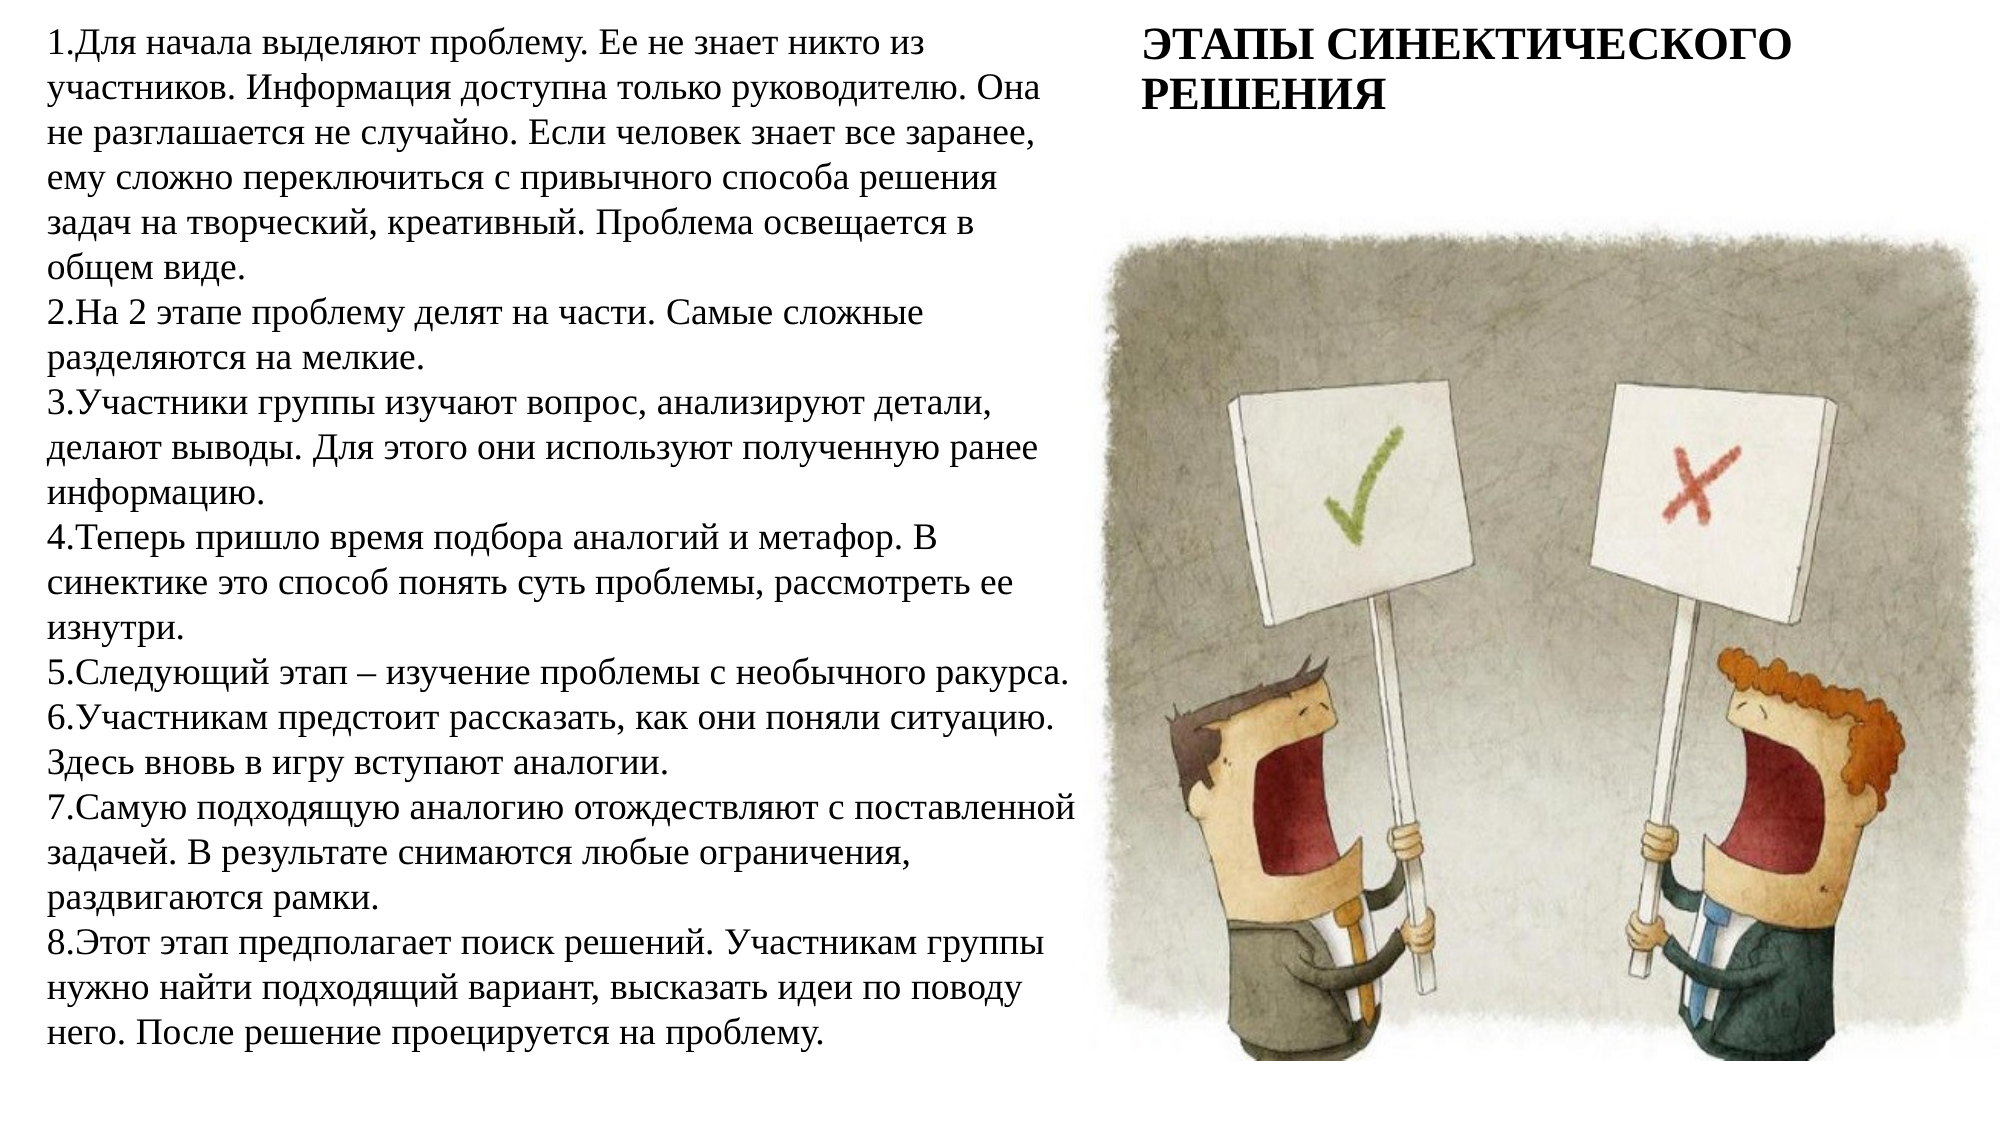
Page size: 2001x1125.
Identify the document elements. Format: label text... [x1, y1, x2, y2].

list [1083, 206, 2000, 1061]
title ЭТАПЫ СИНЕКТИЧЕСКОГО РЕШЕНИЯ [1126, 9, 1939, 185]
text_box 1.Для начала выделяют проблему. Ее не знает никто из участников. Информация доступна только руководителю. Она не разглашается не случайно. Если человек знает все заранее, ему сложно переключиться с привычного способа решения задач на творческий, креативный. Проблема освещается в общем виде. 2.На 2 этапе проблему делят на части. Самые сложные разделяются на мелкие. 3.Участники группы изучают вопрос, анализируют детали, делают выводы. Для этого они используют полученную ранее информацию. 4.Теперь пришло время подбора аналогий и метафор. В синектике это способ понять суть проблемы, рассмотреть ее изнутри. 5.Следующий этап – изучение проблемы с необычного ракурса. 6.Участникам предстоит рассказать, как они поняли ситуацию. Здесь вновь в игру вступают аналогии. 7.Самую подходящую аналогию отождествляют с поставленной задачей. В результате снимаются любые ограничения, раздвигаются рамки. 8.Этот этап предполагает поиск решений. Участникам группы нужно найти подходящий вариант, высказать идеи по поводу него. После решение проецируется на проблему. [32, 9, 1093, 1105]
